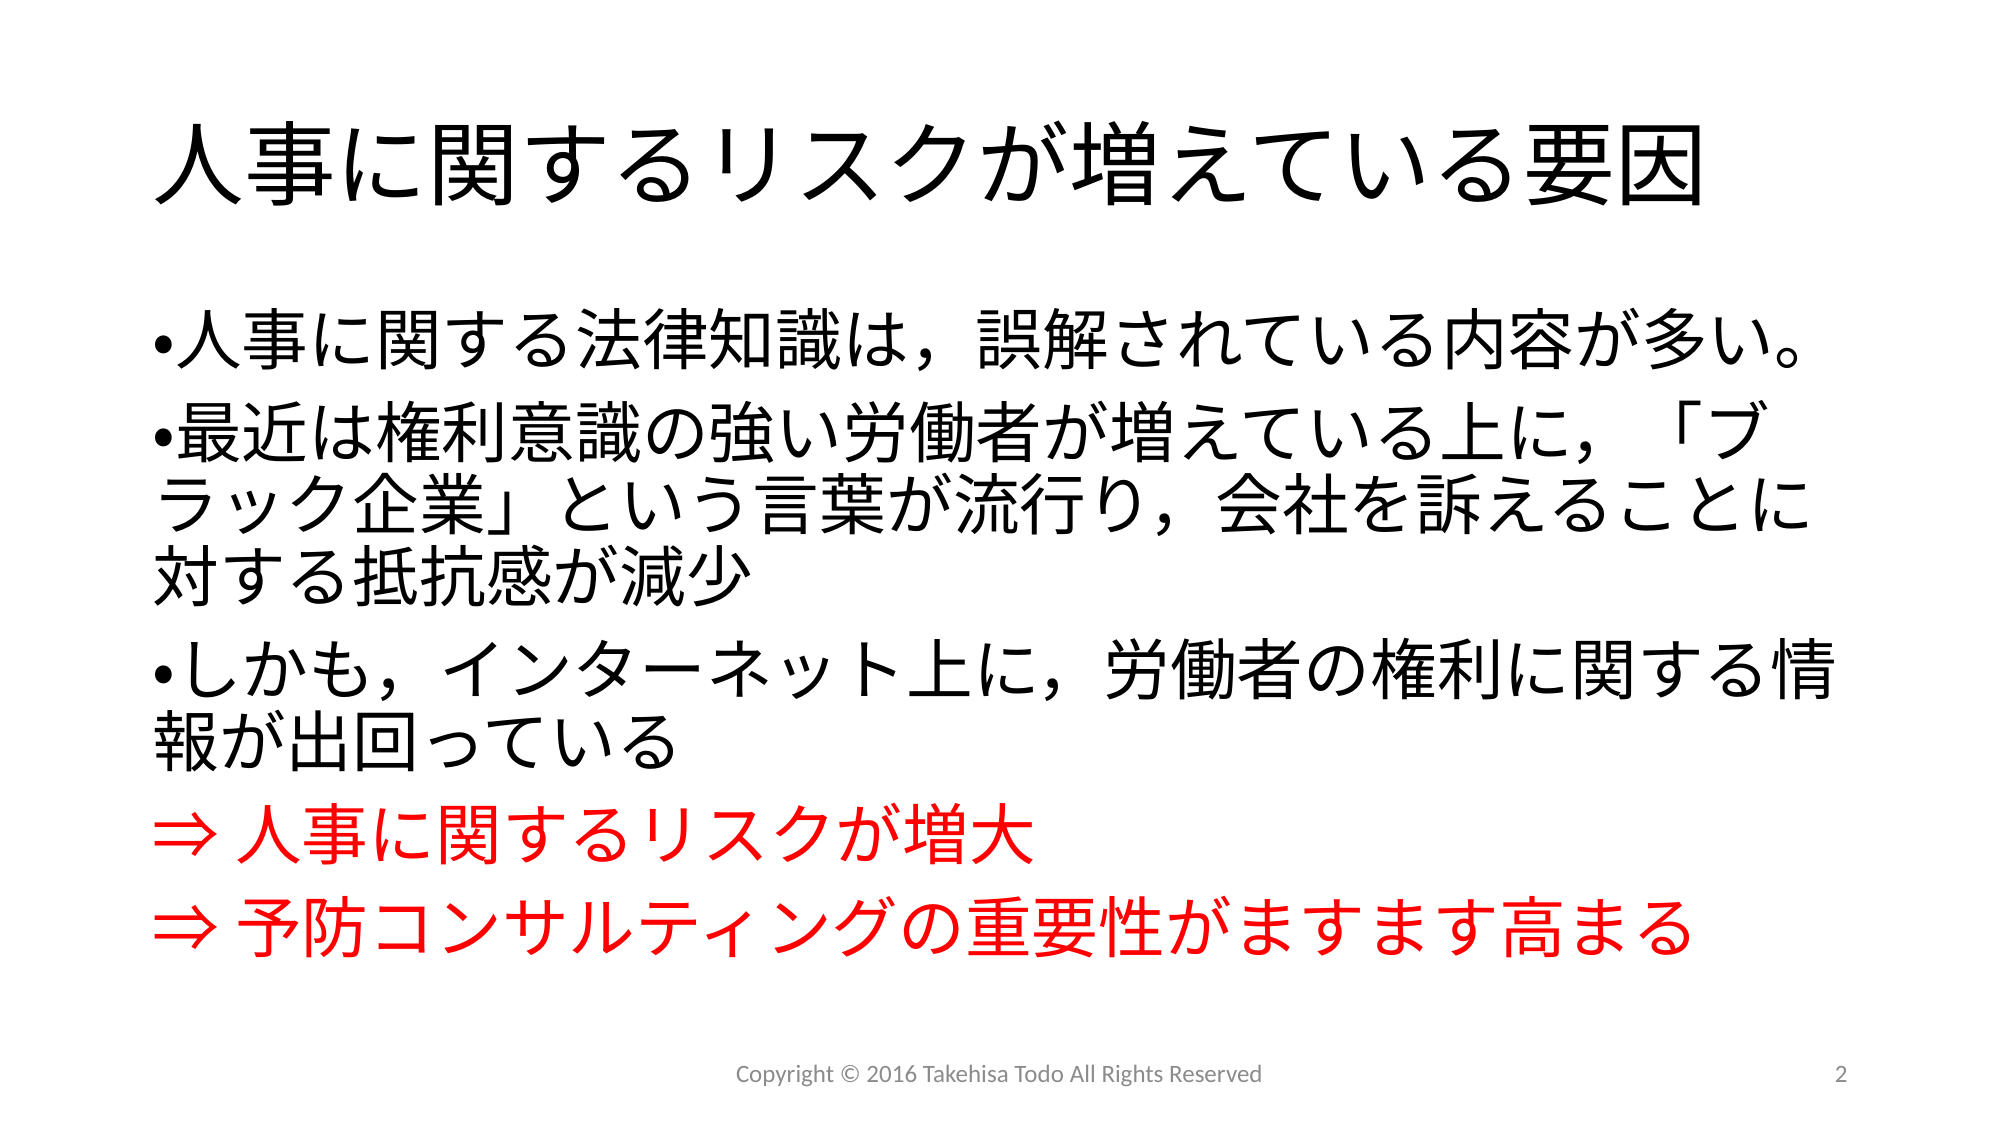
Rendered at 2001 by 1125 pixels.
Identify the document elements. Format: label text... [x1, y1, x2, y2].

footer Copyright © 2016 Takehisa Todo All Rights Reserved [662, 1042, 1338, 1103]
title 人事に関するリスクが増えている要因 [137, 59, 1863, 278]
slide_number 2 [1412, 1042, 1863, 1103]
list ・人事に関する法律知識は，誤解されている内容が多い。 ・最近は権利意識の強い労働者が増えている上に，「ブラック企業」という言葉が流行り，会社を訴えることに対する抵抗感が減少 ・しかも，インターネット上に，労働者の権利に関する情報が出回っている ⇒人事に関するリスクが増大 ⇒予防コンサルティングの重要性がますます高まる [137, 299, 1863, 1014]
